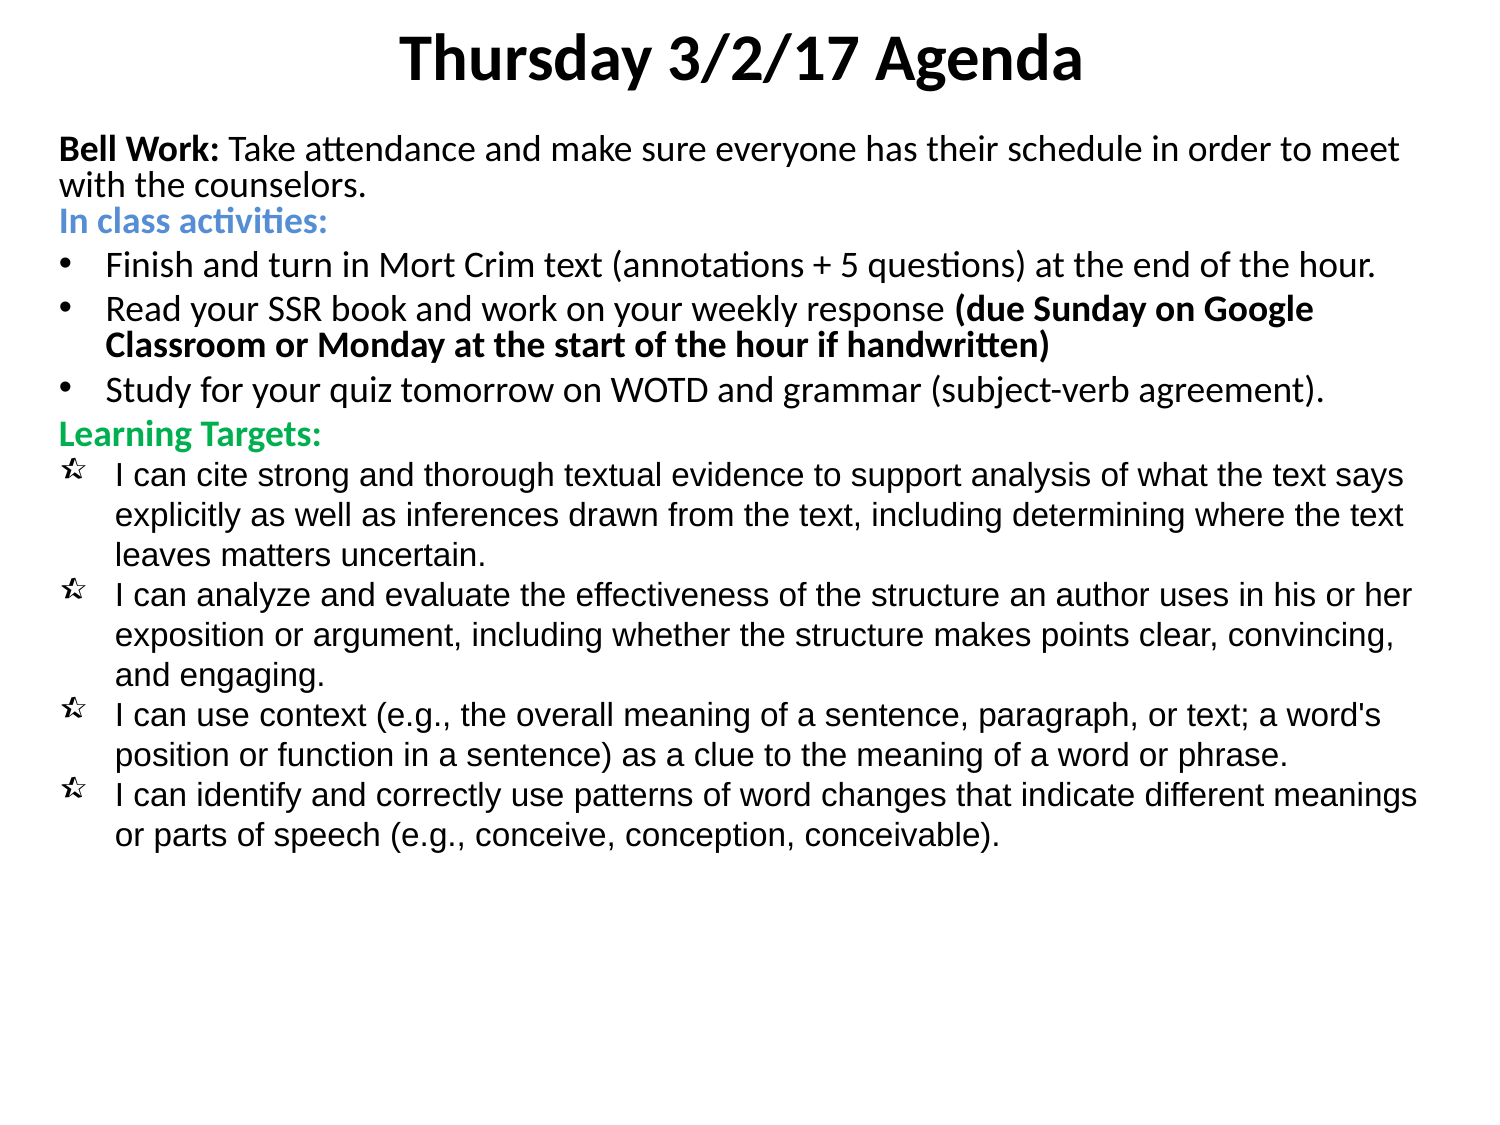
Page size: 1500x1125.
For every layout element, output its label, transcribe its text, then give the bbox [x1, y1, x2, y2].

title Thursday 3/2/17 Agenda [112, 8, 1388, 100]
list Bell Work: Take attendance and make sure everyone has their schedule in order to meet with the counselors. In class activities: Finish and turn in Mort Crim text (annotations + 5 questions) at the end of the hour. Read your SSR book and work on your weekly response (due Sunday on Google Classroom or Monday at the start of the hour if handwritten) Study for your quiz tomorrow on WOTD and grammar (subject-verb agreement). Learning Targets: I can cite strong and thorough textual evidence to support analysis of what the text says explicitly as well as inferences drawn from the text, including determining where the text leaves matters uncertain. I can analyze and evaluate the effectiveness of the structure an author uses in his or her exposition or argument, including whether the structure makes points clear, convincing, and engaging. I can use context (e.g., the overall meaning of a sentence, paragraph, or text; a word's position or function in a sentence) as a clue to the meaning of a word or phrase. I can identify and correctly use patterns of word changes that indicate different meanings or parts of speech (e.g., conceive, conception, conceivable). [43, 125, 1457, 1000]
